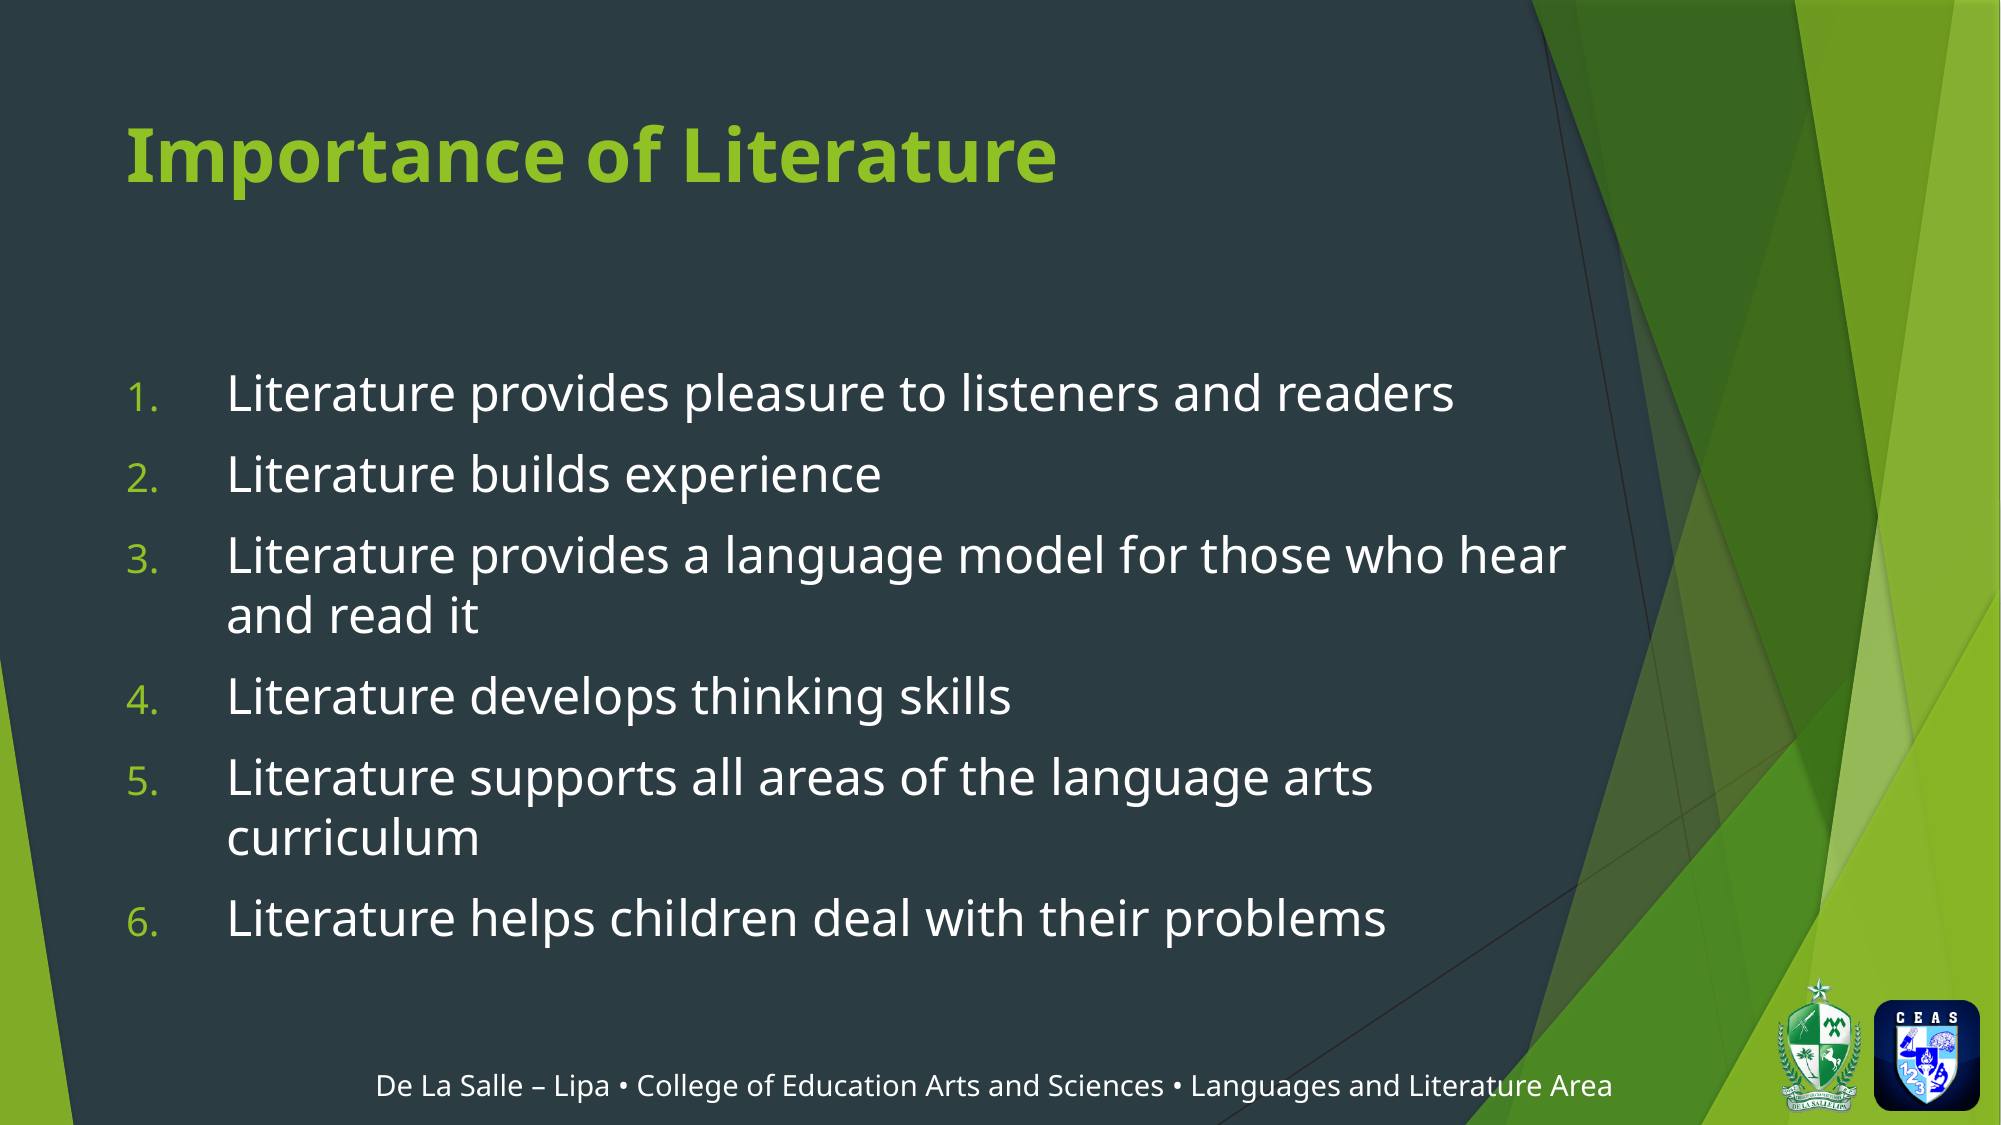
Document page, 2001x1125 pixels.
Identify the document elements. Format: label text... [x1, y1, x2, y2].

list Literature provides pleasure to listeners and readers Literature builds experience Literature provides a language model for those who hear and read it Literature develops thinking skills Literature supports all areas of the language arts curriculum Literature helps children deal with their problems [111, 354, 1602, 992]
picture [1750, 975, 1981, 1114]
text_box De La Salle – Lipa • College of Education Arts and Sciences • Languages and Literature Area [170, 1060, 1745, 1111]
title Importance of Literature [111, 99, 1522, 317]
